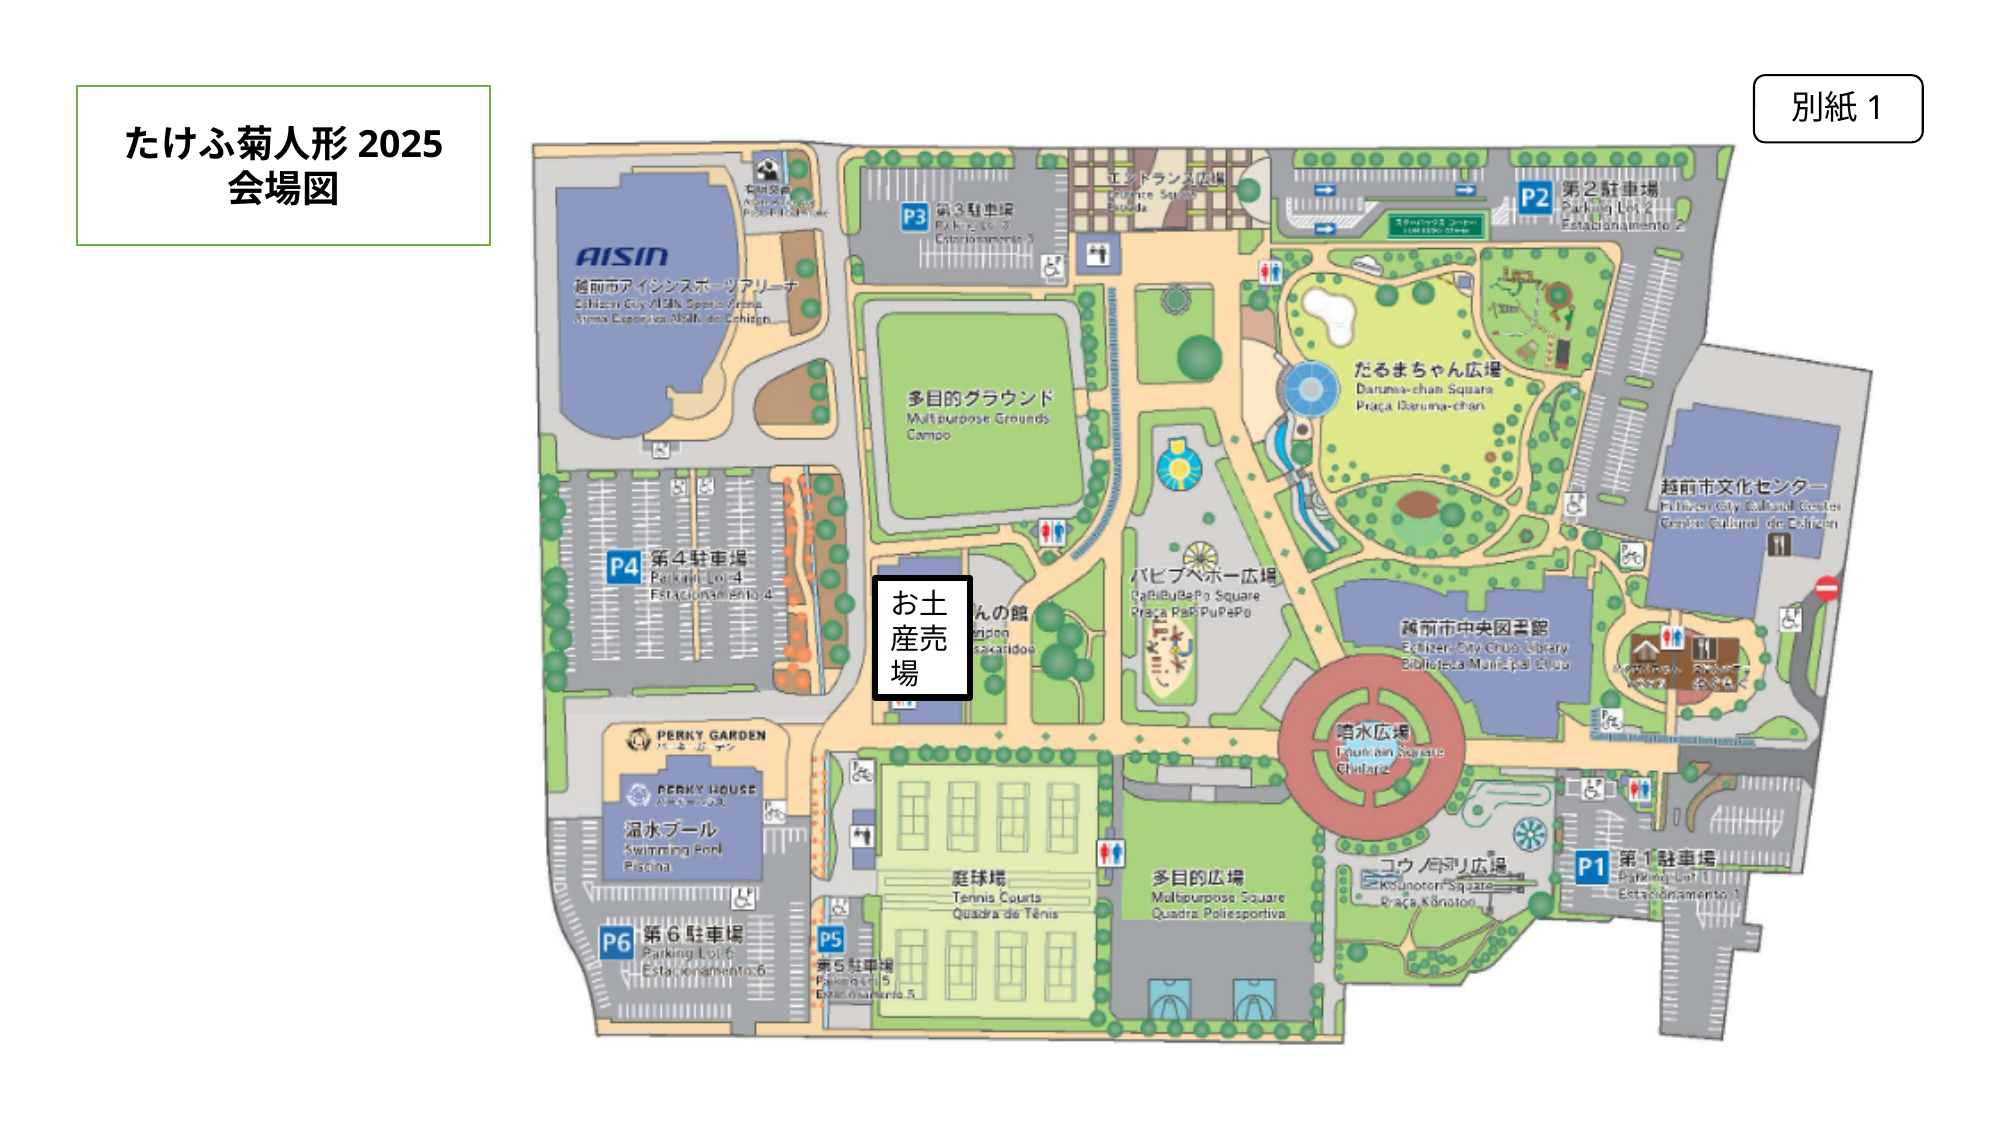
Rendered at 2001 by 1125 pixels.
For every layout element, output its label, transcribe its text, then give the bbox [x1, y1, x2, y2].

text_box 別紙1 [1755, 74, 1924, 144]
picture [490, 79, 1899, 1077]
text_box たけふ菊人形2025 会場図 [76, 85, 490, 246]
